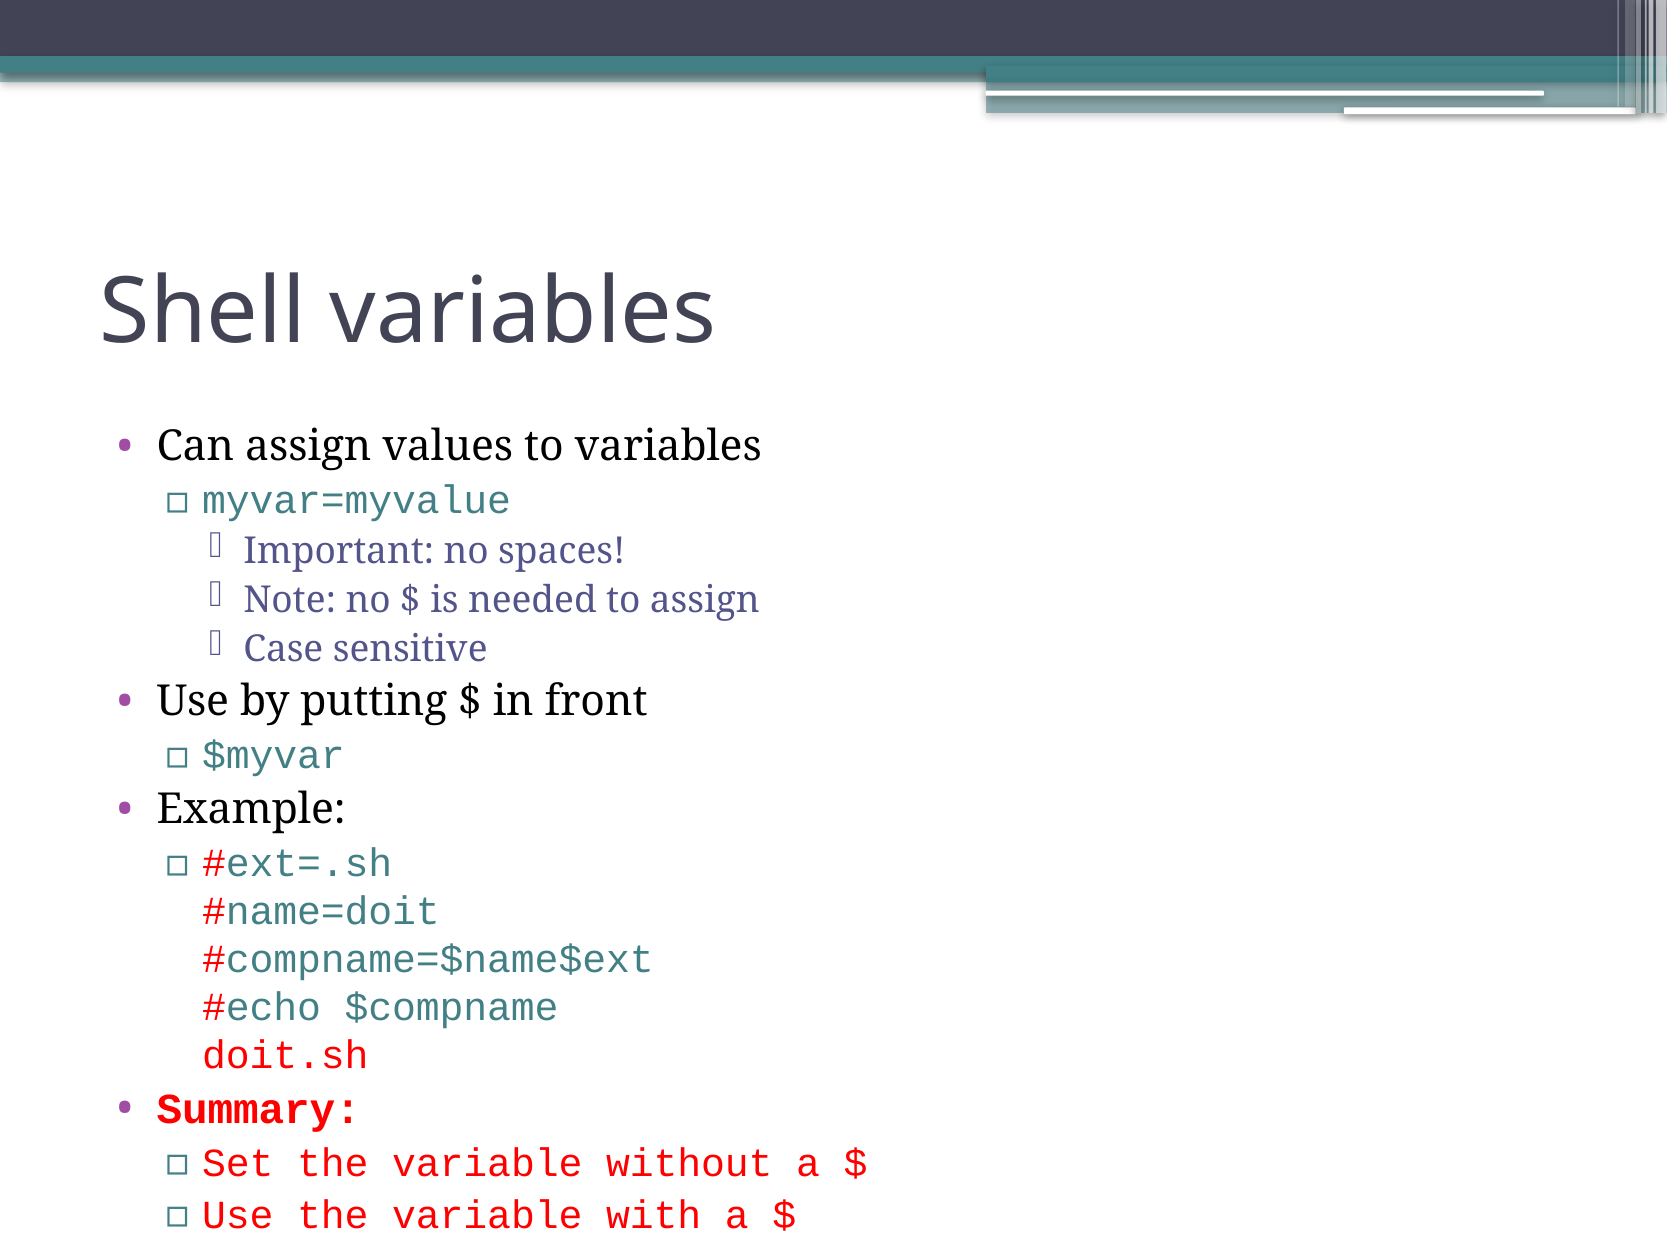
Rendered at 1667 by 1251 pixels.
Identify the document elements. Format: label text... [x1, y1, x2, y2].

title Shell variables [83, 208, 1584, 403]
list Can assign values to variables myvar=myvalue Important: no spaces! Note: no $ is needed to assign Case sensitive Use by putting $ in front $myvar Example: #ext=.sh #name=doit #compname=$name$ext #echo $compname doit.sh Summary: Set the variable without a $ Use the variable with a $ [83, 410, 1584, 1250]
